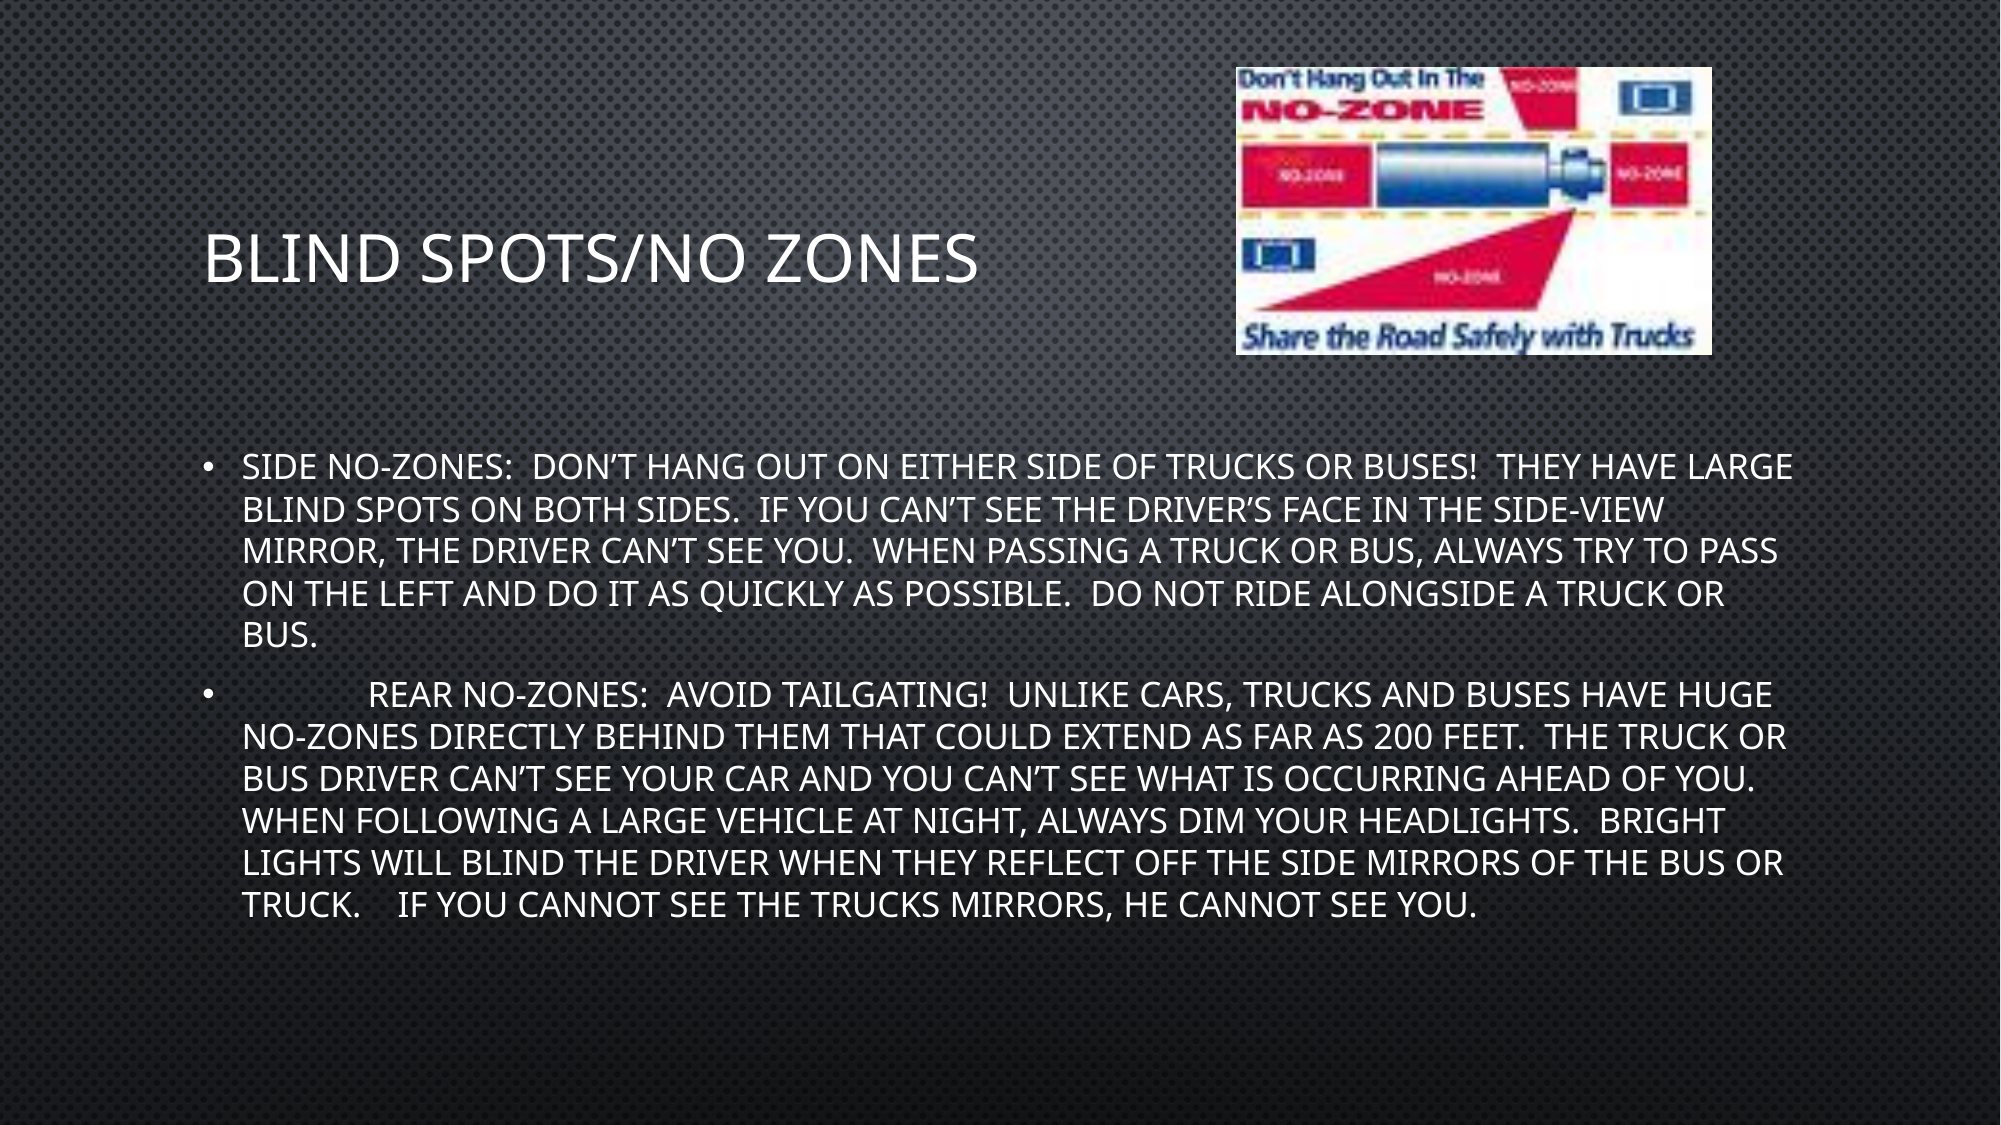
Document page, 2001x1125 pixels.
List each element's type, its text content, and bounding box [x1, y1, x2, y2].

list Side No-Zones: Don’t hang out on either side of trucks or buses! They have large blind spots on both sides. If you can’t see the driver’s face in the side-view mirror, the driver can’t see you. When passing a truck or bus, always try to pass on the left and do it as quickly as possible. Do not ride alongside a truck or bus. Rear no-zones: Avoid tailgating! Unlike cars, trucks and buses have huge no-zones directly behind them that could extend as far as 200 feet. The truck or bus driver can’t see your car and you can’t see what is occurring ahead of you. When following a large vehicle at night, always dim your headlights. Bright lights will blind the driver when they reflect off the side mirrors of the bus or truck. If you cannot see the trucks mirrors, he cannot see you. [187, 437, 1813, 950]
picture [1236, 67, 1712, 355]
title Blind Spots/No Zones [187, 99, 1813, 413]
